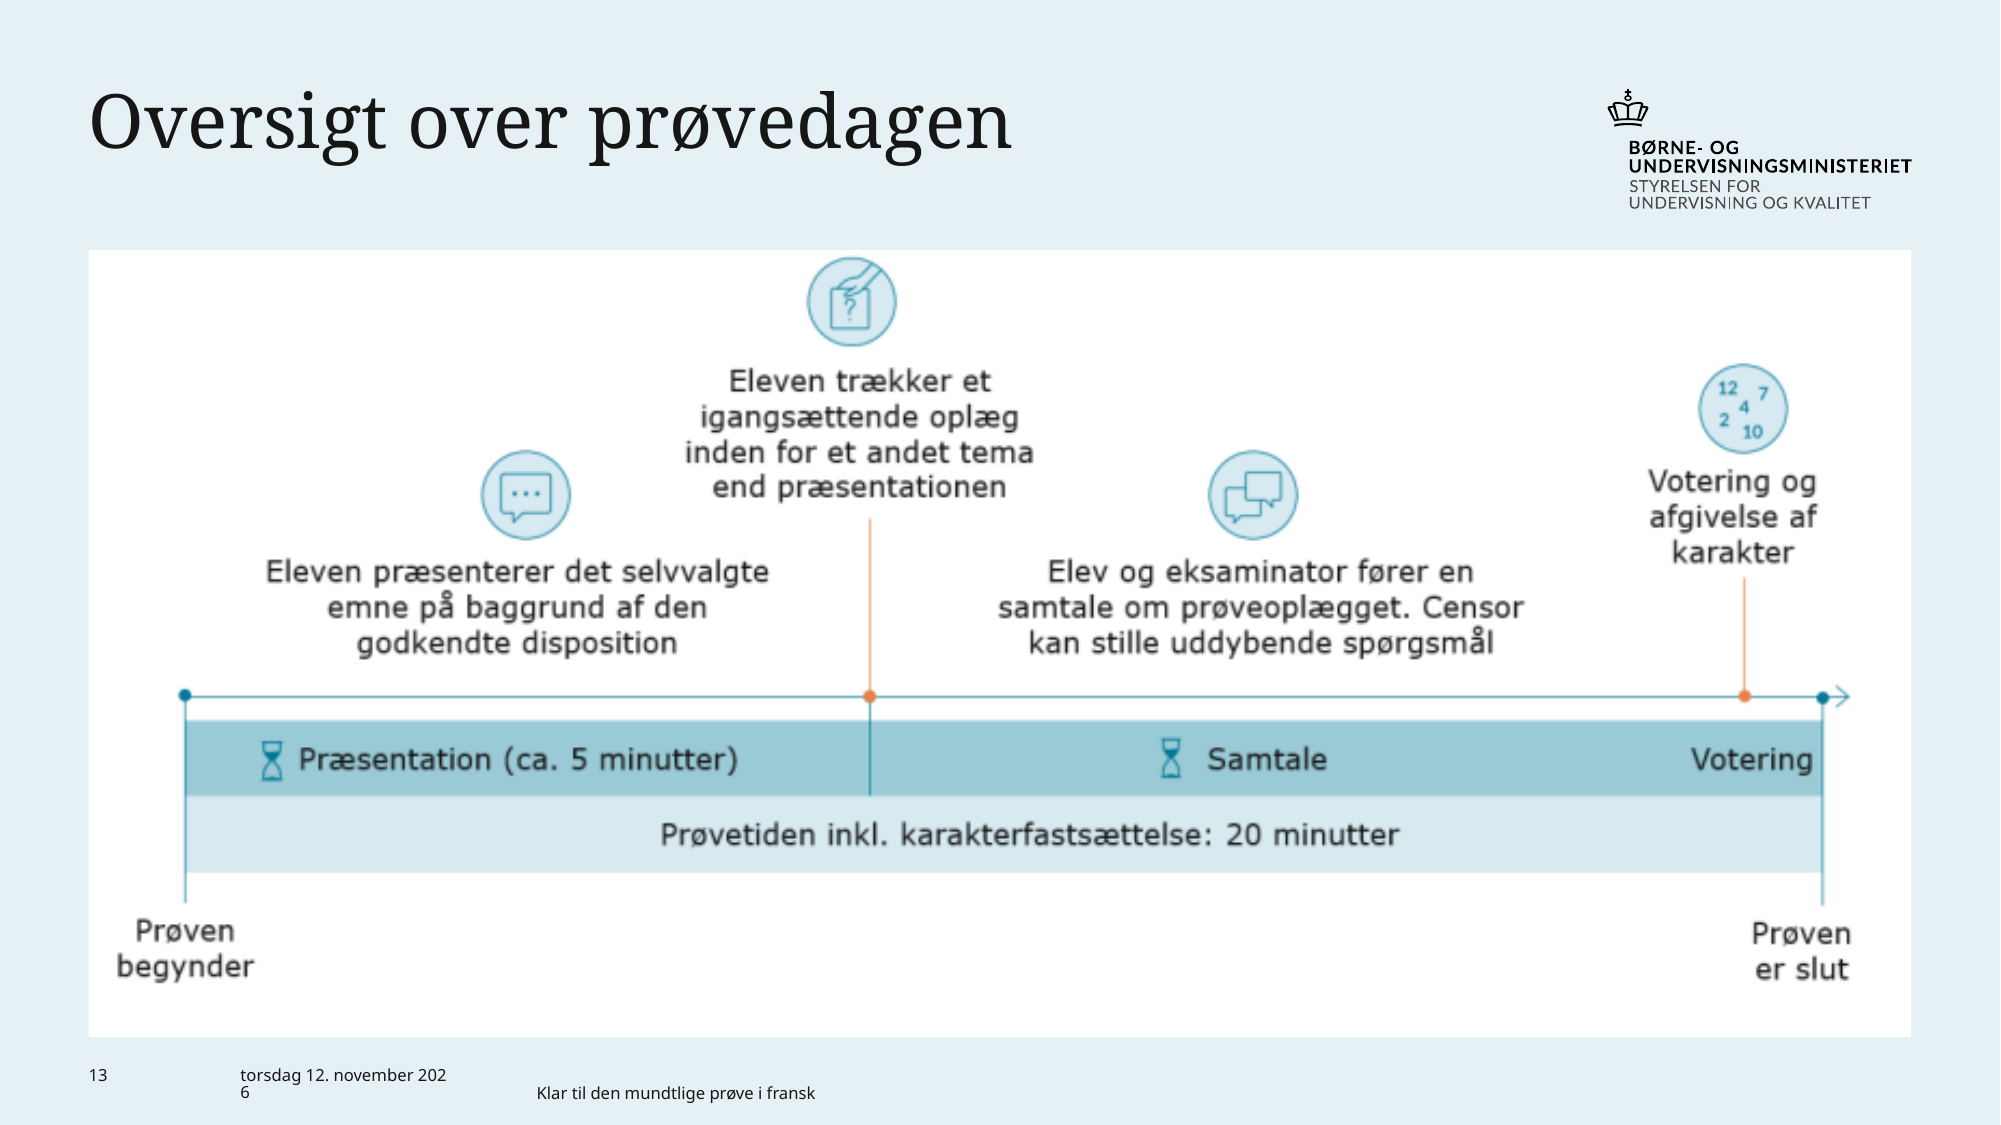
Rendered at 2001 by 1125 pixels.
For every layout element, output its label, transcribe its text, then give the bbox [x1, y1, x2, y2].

slide_number 13 [88, 1058, 134, 1088]
title Oversigt over prøvedagen [88, 88, 1608, 242]
footer Klar til den mundtlige prøve i fransk [536, 1073, 1252, 1103]
slide_number 4. maj 2023 [240, 1058, 449, 1088]
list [88, 250, 1912, 1037]
